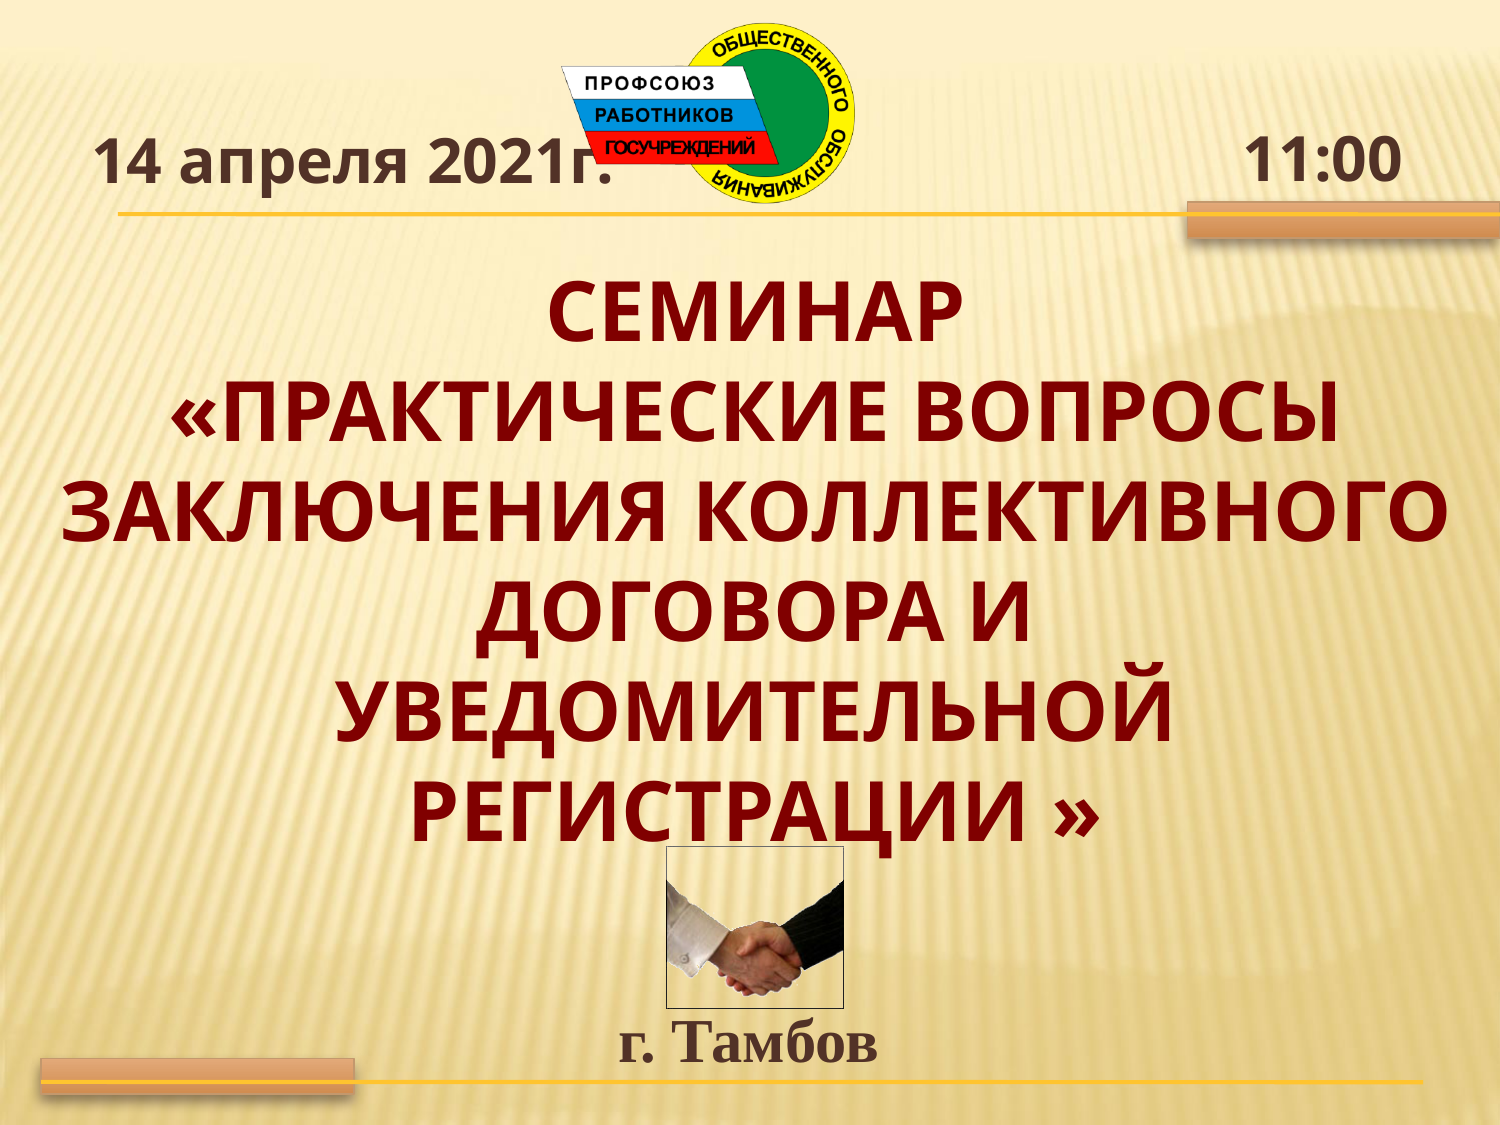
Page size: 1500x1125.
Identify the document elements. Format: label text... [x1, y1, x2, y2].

picture [0, 0, 1500, 1125]
text_box г. Тамбов [471, 992, 1027, 1056]
text_box 11:00 [1228, 111, 1424, 199]
title СЕМИНАР «Практические вопросы заключения коллективного договора и уведомительной регистрации » [44, 274, 1468, 842]
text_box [117, 201, 1500, 238]
text_box 14 апреля 2021г. [76, 113, 538, 204]
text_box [40, 1058, 1424, 1095]
